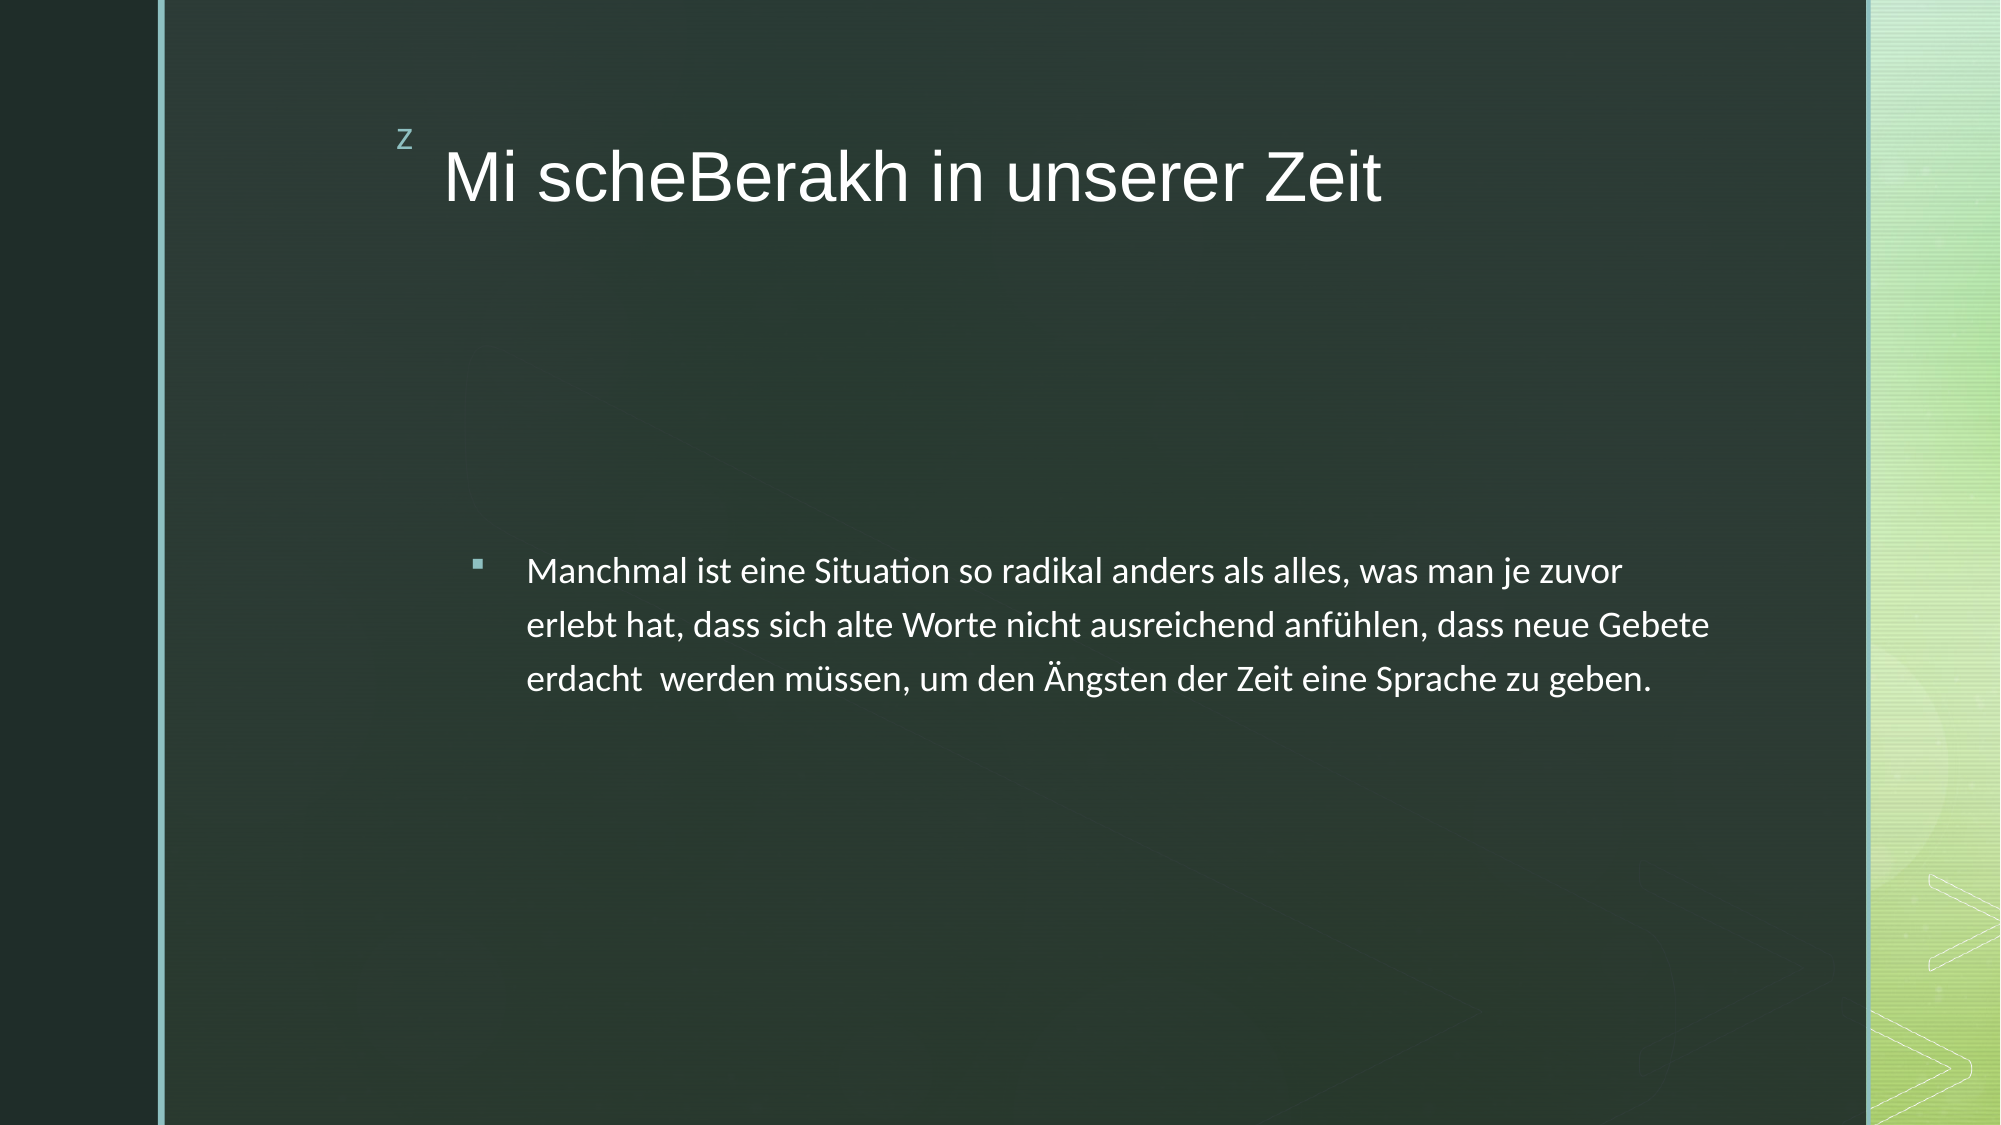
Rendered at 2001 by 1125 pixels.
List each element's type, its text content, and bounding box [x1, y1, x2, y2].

list Manchmal ist eine Situation so radikal anders als alles, was man je zuvor erlebt hat, dass sich alte Worte nicht ausreichend anfühlen, dass neue Gebete erdacht werden müssen, um den Ängsten der Zeit eine Sprache zu geben. [454, 336, 1734, 993]
picture [1871, 0, 2001, 1125]
title Mi scheBerakh in unserer Zeit [428, 132, 1734, 310]
